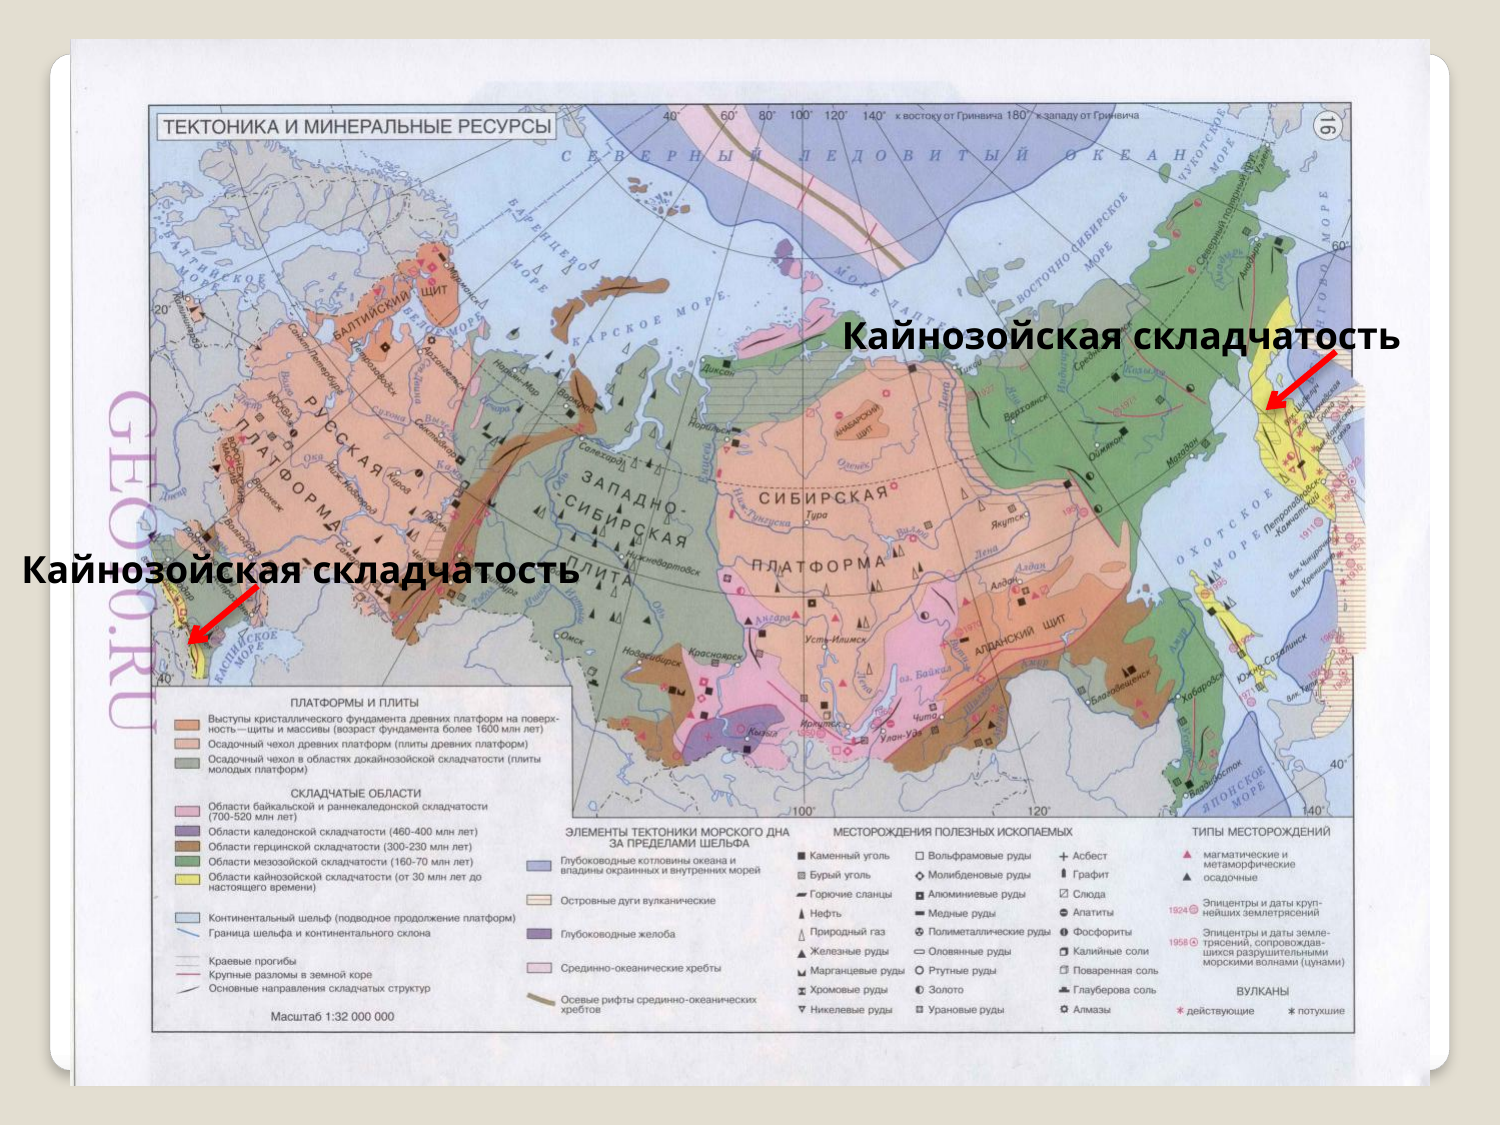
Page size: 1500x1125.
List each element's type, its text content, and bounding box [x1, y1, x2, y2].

picture [70, 39, 1430, 1086]
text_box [187, 585, 259, 645]
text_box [1265, 351, 1337, 411]
text_box Кайнозойская складчатость [6, 538, 61, 599]
